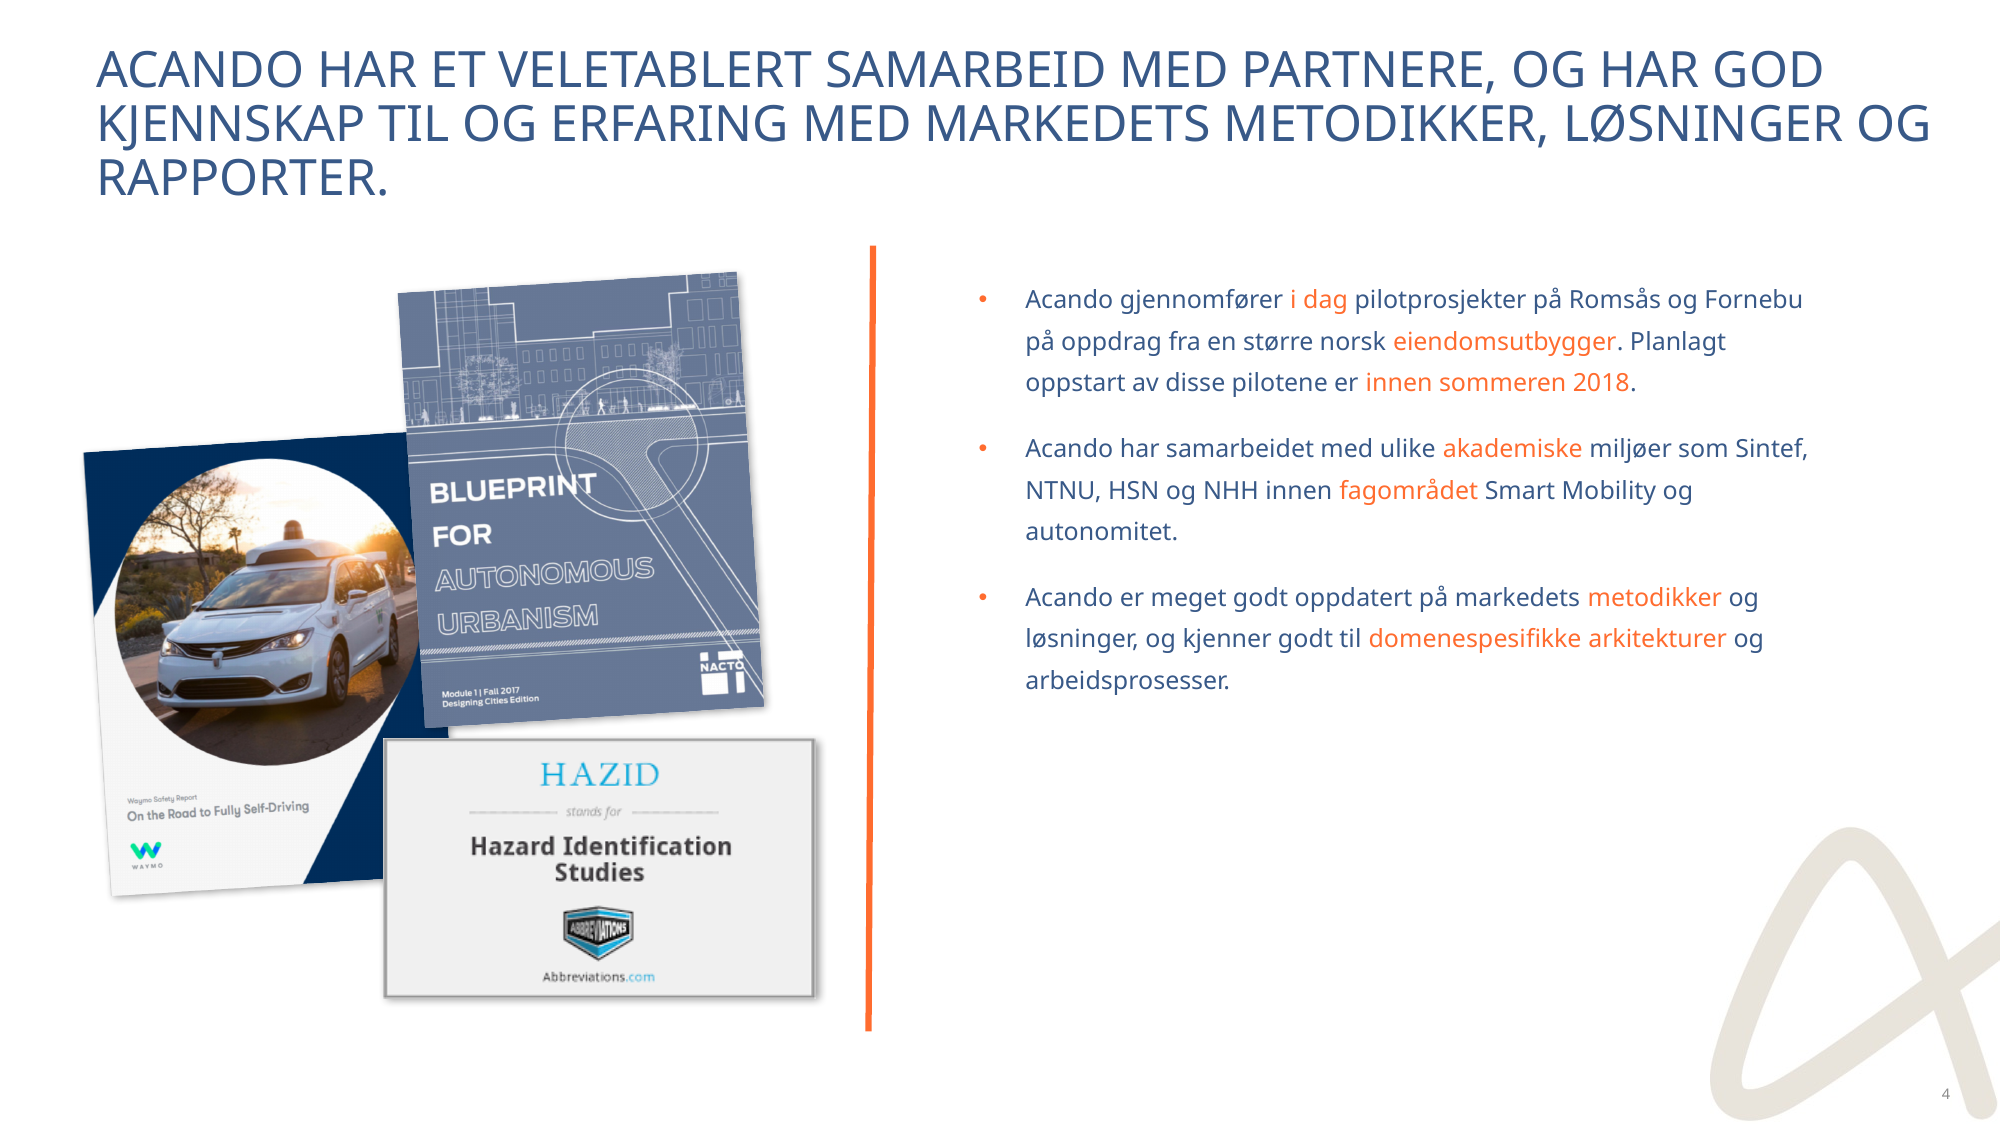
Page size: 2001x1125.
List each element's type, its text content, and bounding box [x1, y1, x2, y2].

title Acando har et veletablert samarbeid med partnere, og har god kjennskap til og erfaring med markedets metodikker, løsninger og rapporter. [96, 36, 1986, 172]
picture [83, 272, 816, 999]
list Acando gjennomfører i dag pilotprosjekter på Romsås og Fornebu på oppdrag fra en større norsk eiendomsutbygger. Planlagt oppstart av disse pilotene er innen sommeren 2018. Acando har samarbeidet med ulike akademiske miljøer som Sintef, NTNU, HSN og NHH innen fagområdet Smart Mobility og autonomitet. Acando er meget godt oppdatert på markedets metodikker og løsninger, og kjenner godt til domenespesifikke arkitekturer og arbeidsprosesser. [978, 265, 1826, 918]
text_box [868, 245, 874, 1032]
picture [1710, 826, 2000, 1124]
slide_number 4 [1903, 1082, 1951, 1107]
